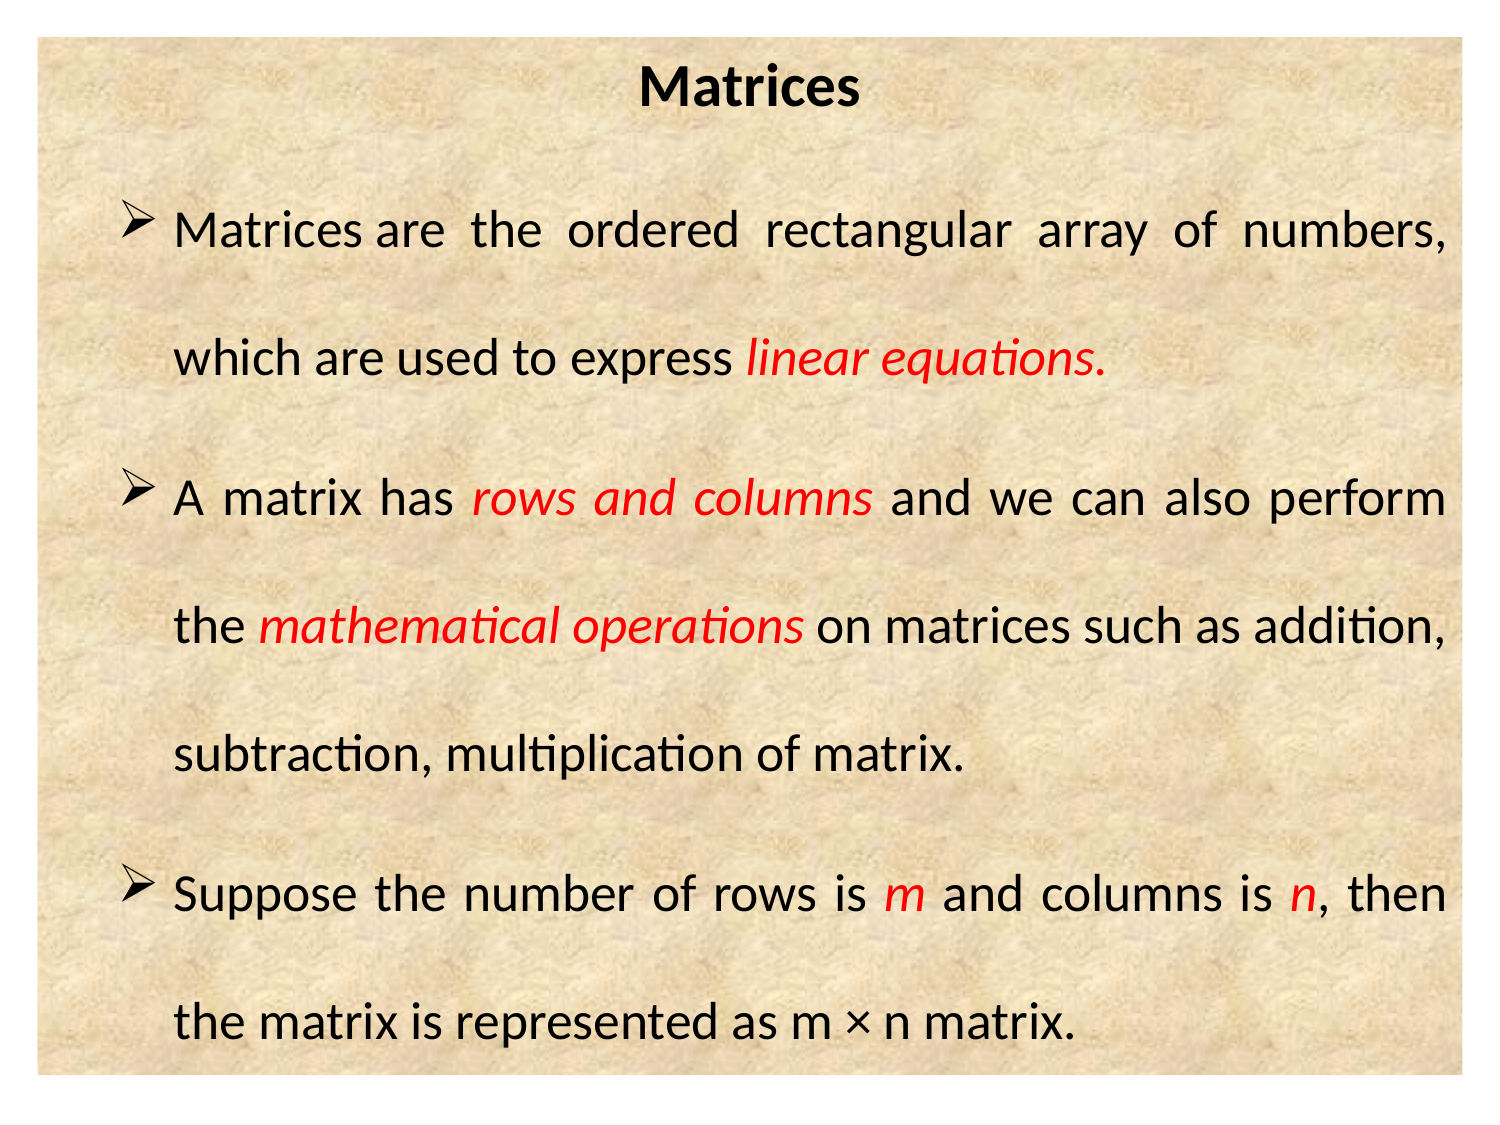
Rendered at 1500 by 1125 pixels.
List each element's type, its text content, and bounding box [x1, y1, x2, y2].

list Matrices Matrices are the ordered rectangular array of numbers, which are used to express linear equations. A matrix has rows and columns and we can also perform the mathematical operations on matrices such as addition, subtraction, multiplication of matrix. Suppose the number of rows is m and columns is n, then the matrix is represented as m × n matrix. [37, 37, 1463, 1075]
